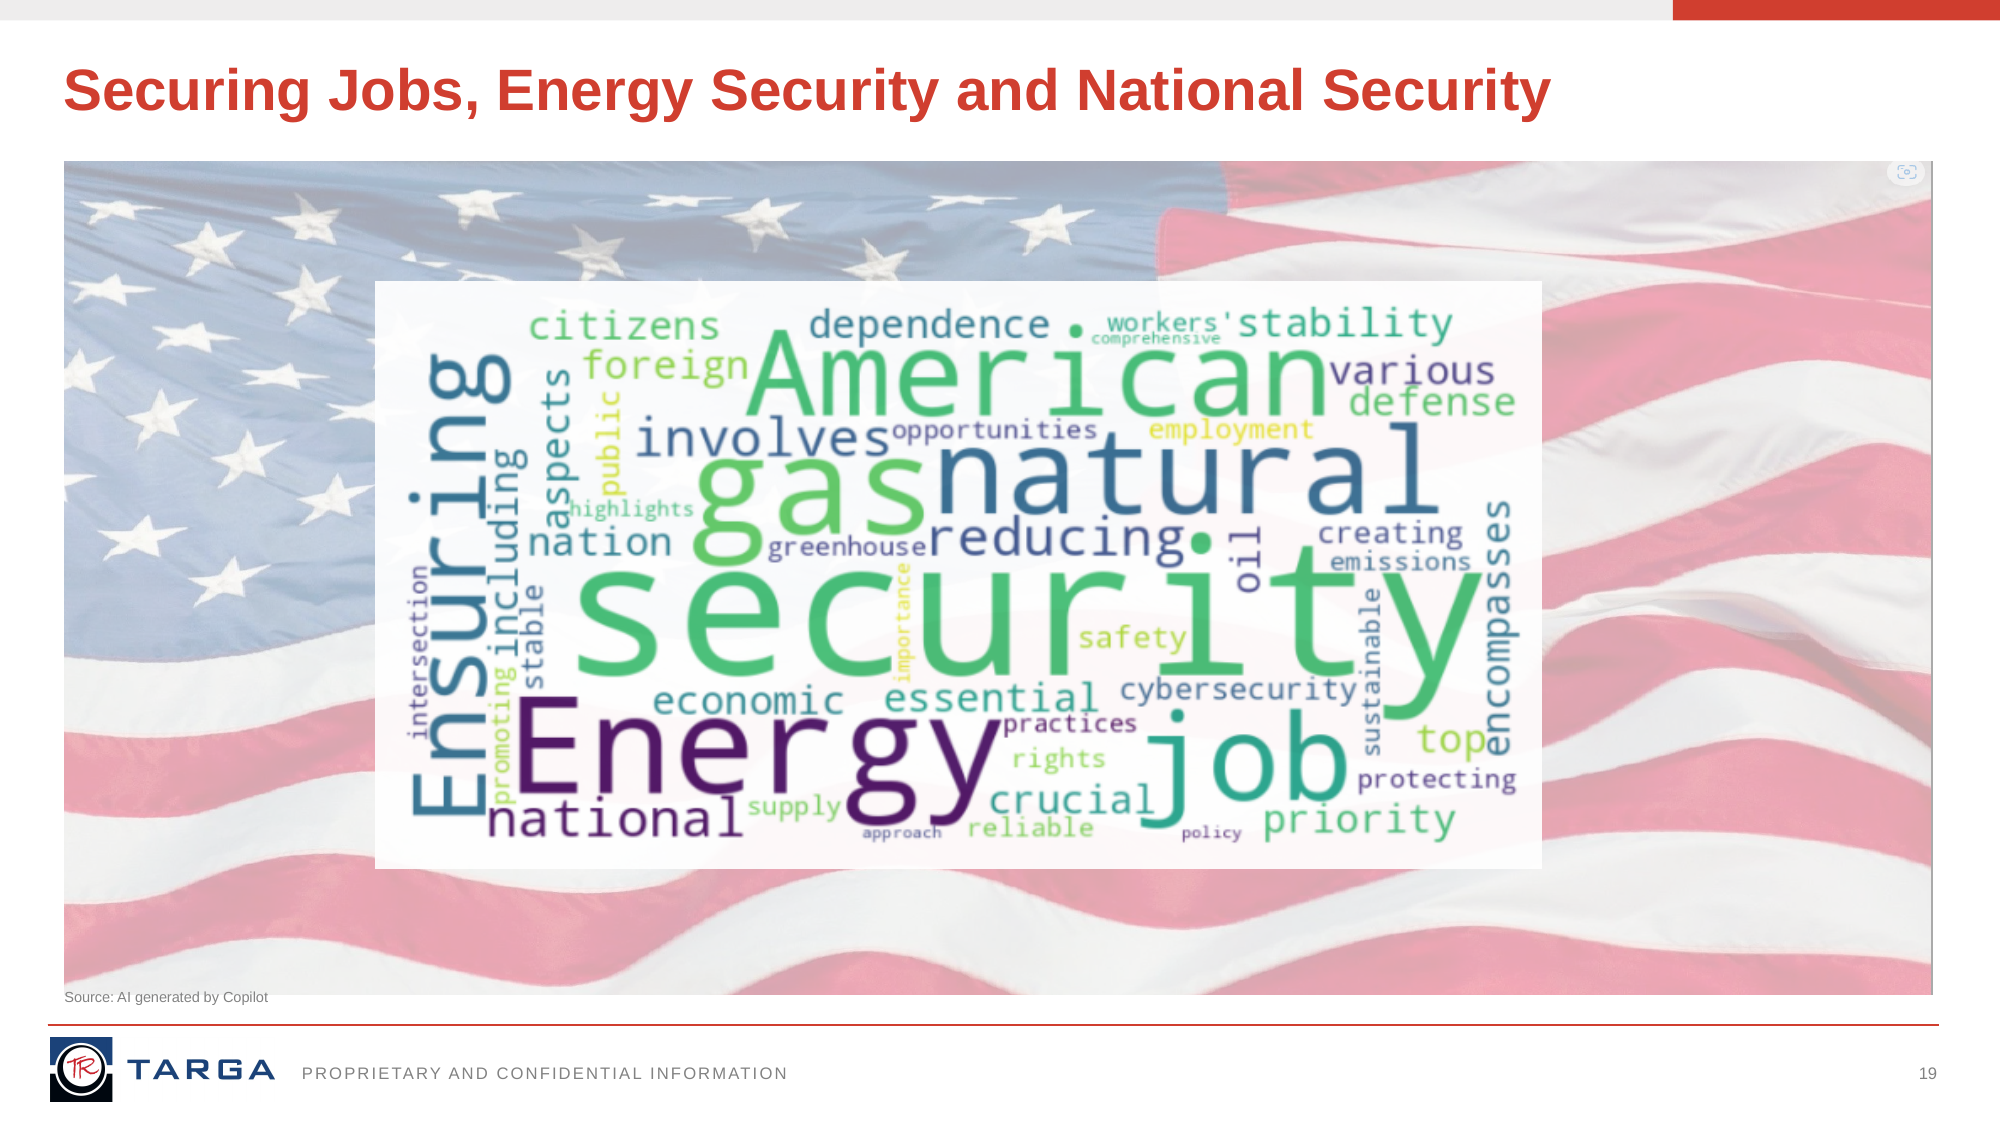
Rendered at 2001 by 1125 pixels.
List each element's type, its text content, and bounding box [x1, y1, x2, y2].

footer PROPRIETARY AND CONFIDENTIAL INFORMATION [286, 1042, 815, 1103]
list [64, 161, 1933, 995]
title Securing Jobs, Energy Security and National Security [48, 28, 1936, 131]
picture [374, 281, 1542, 869]
picture [50, 1037, 275, 1102]
list Source: AI generated by Copilot [49, 975, 1936, 1013]
slide_number 19 [1823, 1042, 1953, 1103]
